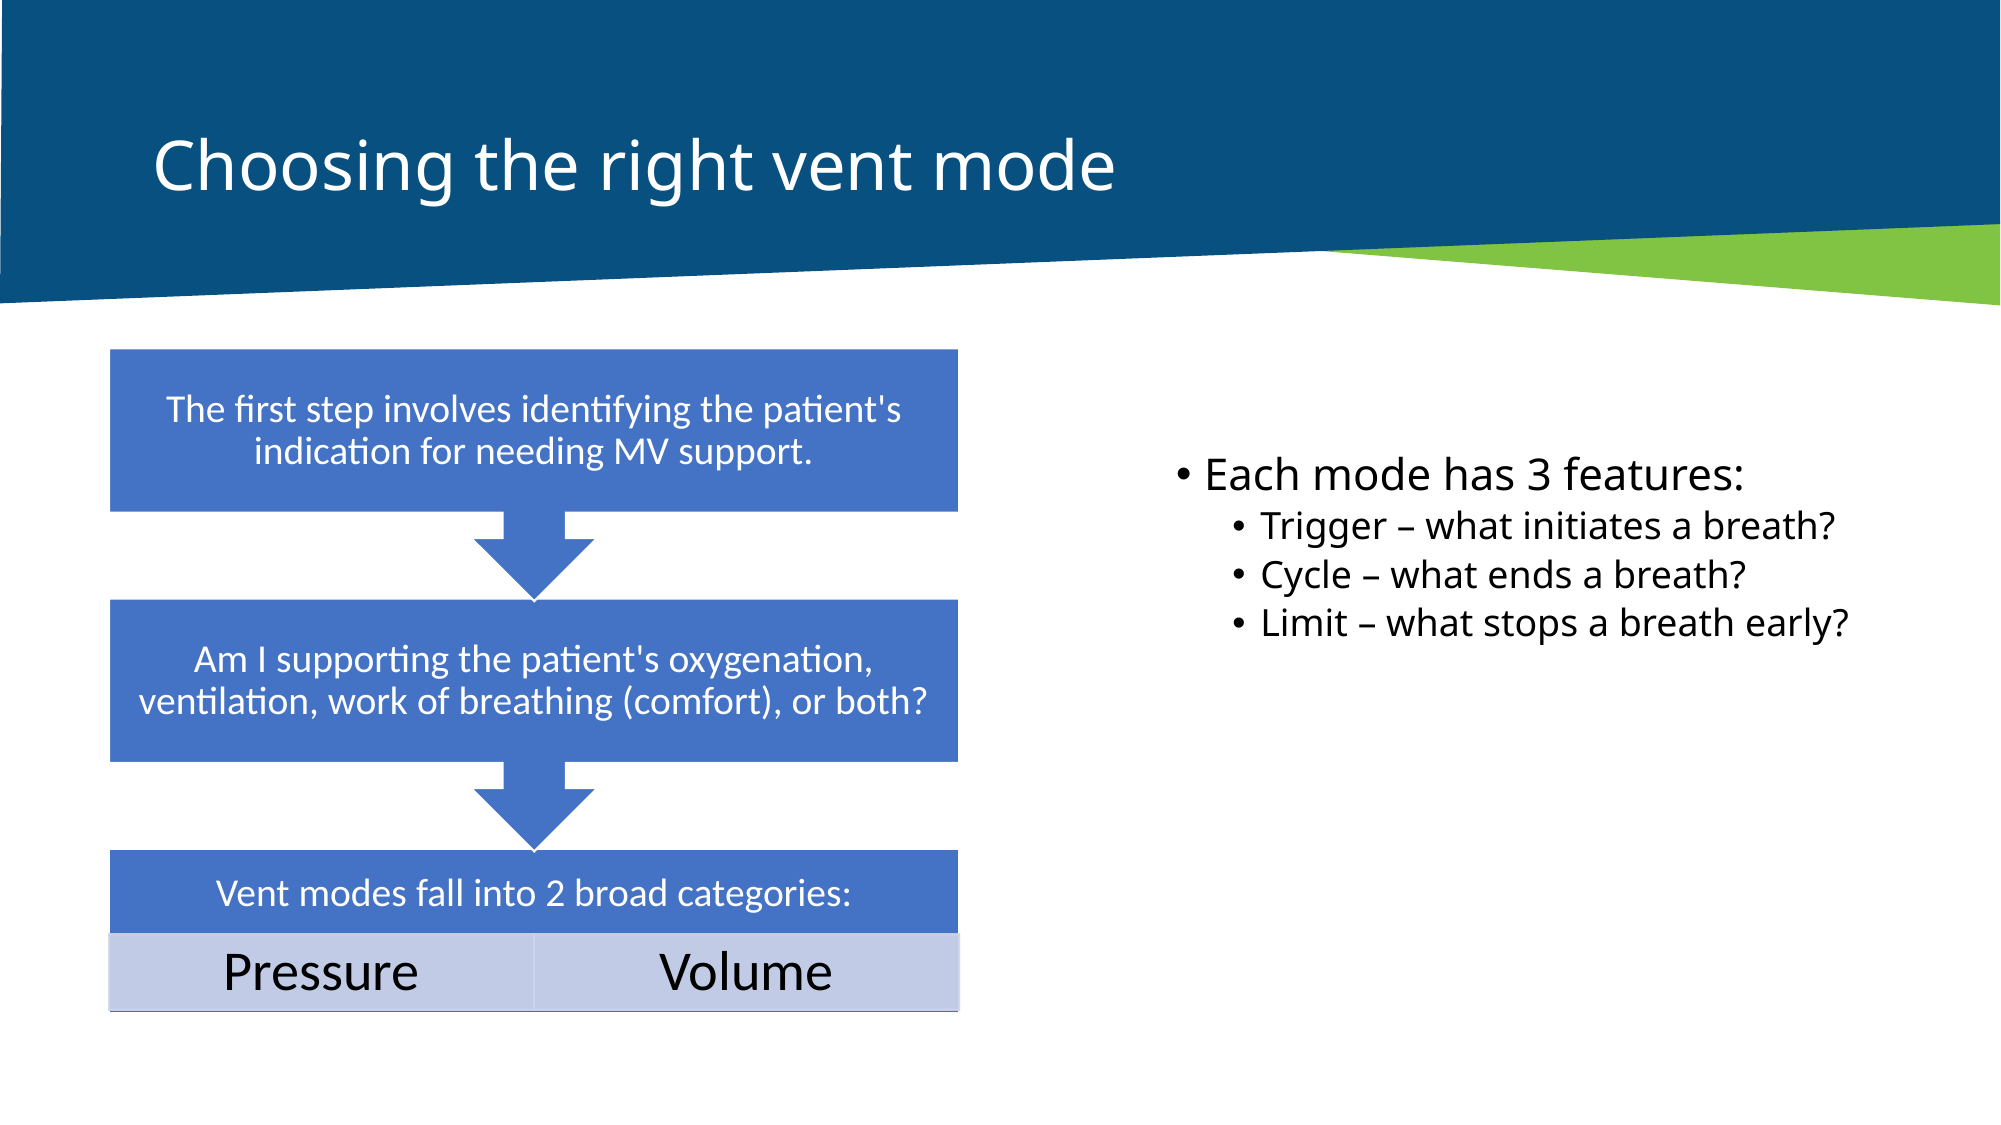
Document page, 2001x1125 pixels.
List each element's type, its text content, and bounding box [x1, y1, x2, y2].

title Choosing the right vent mode [137, 59, 1863, 278]
list Each mode has 3 features: Trigger – what initiates a breath? Cycle – what ends a breath? Limit – what stops a breath early? [1161, 444, 1922, 705]
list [109, 348, 960, 1014]
